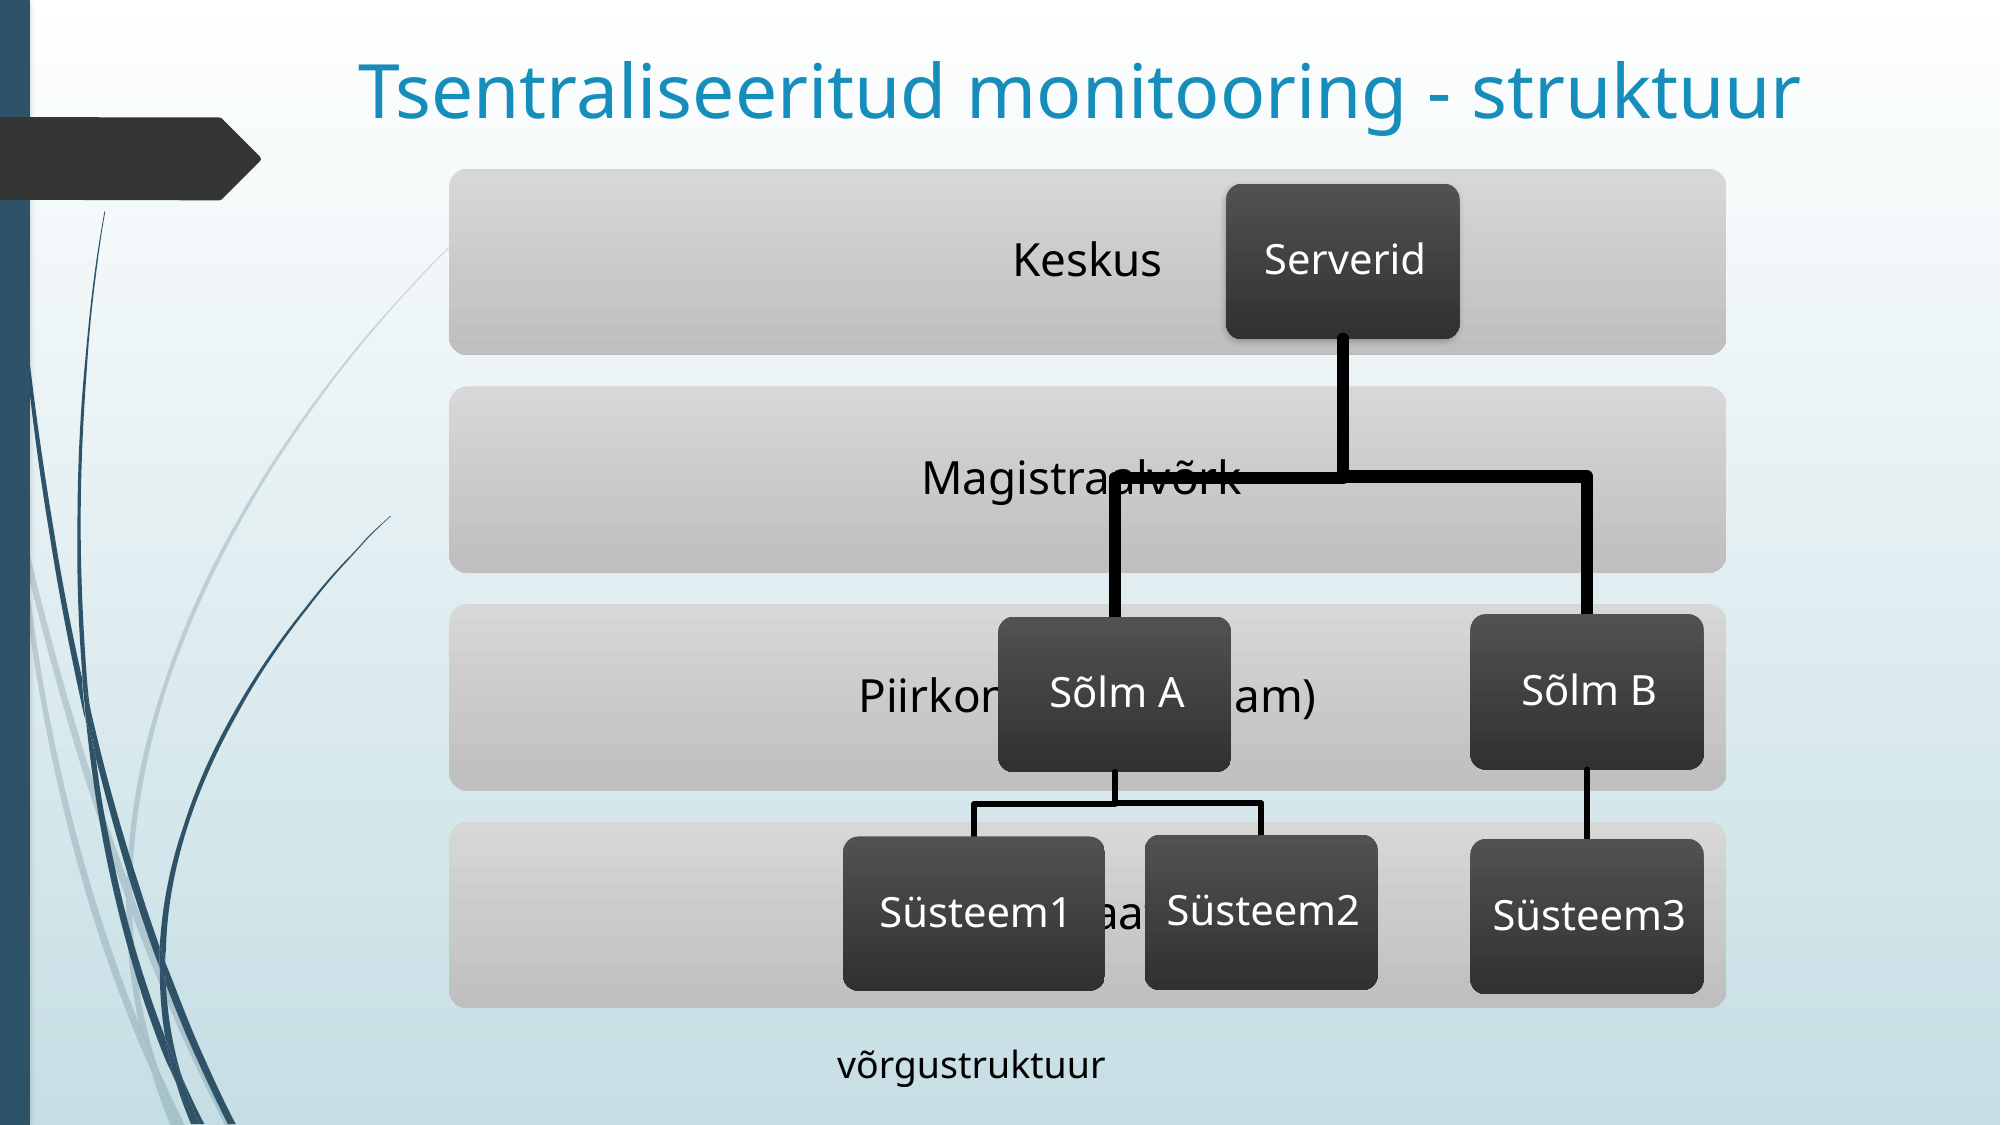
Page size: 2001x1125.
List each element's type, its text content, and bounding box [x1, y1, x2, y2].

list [270, 152, 1906, 1025]
text_box võrgustruktuur [822, 1033, 1354, 1094]
title Tsentraliseeritud monitooring - struktuur [343, 36, 1887, 152]
